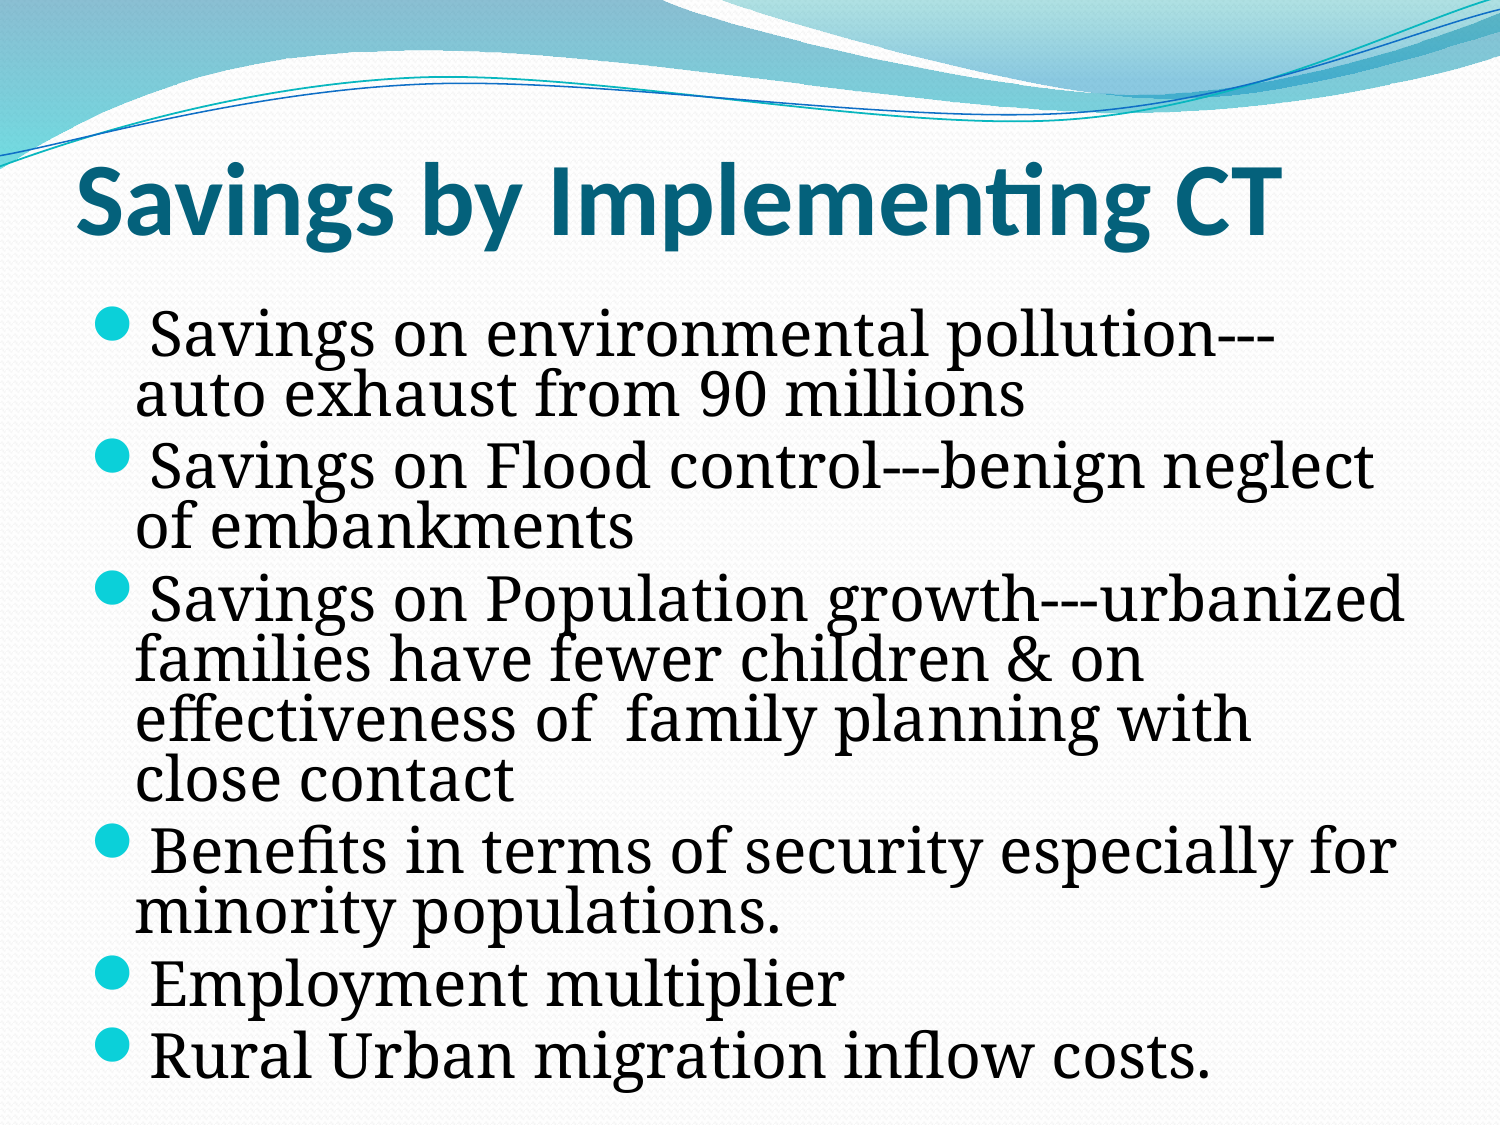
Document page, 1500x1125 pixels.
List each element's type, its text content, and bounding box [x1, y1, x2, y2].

list Savings on environmental pollution---auto exhaust from 90 millions Savings on Flood control---benign neglect of embankments Savings on Population growth---urbanized families have fewer children & on effectiveness of family planning with close contact Benefits in terms of security especially for minority populations. Employment multiplier Rural Urban migration inflow costs. [74, 300, 1426, 1022]
title Savings by Implementing CT [74, 68, 1426, 257]
